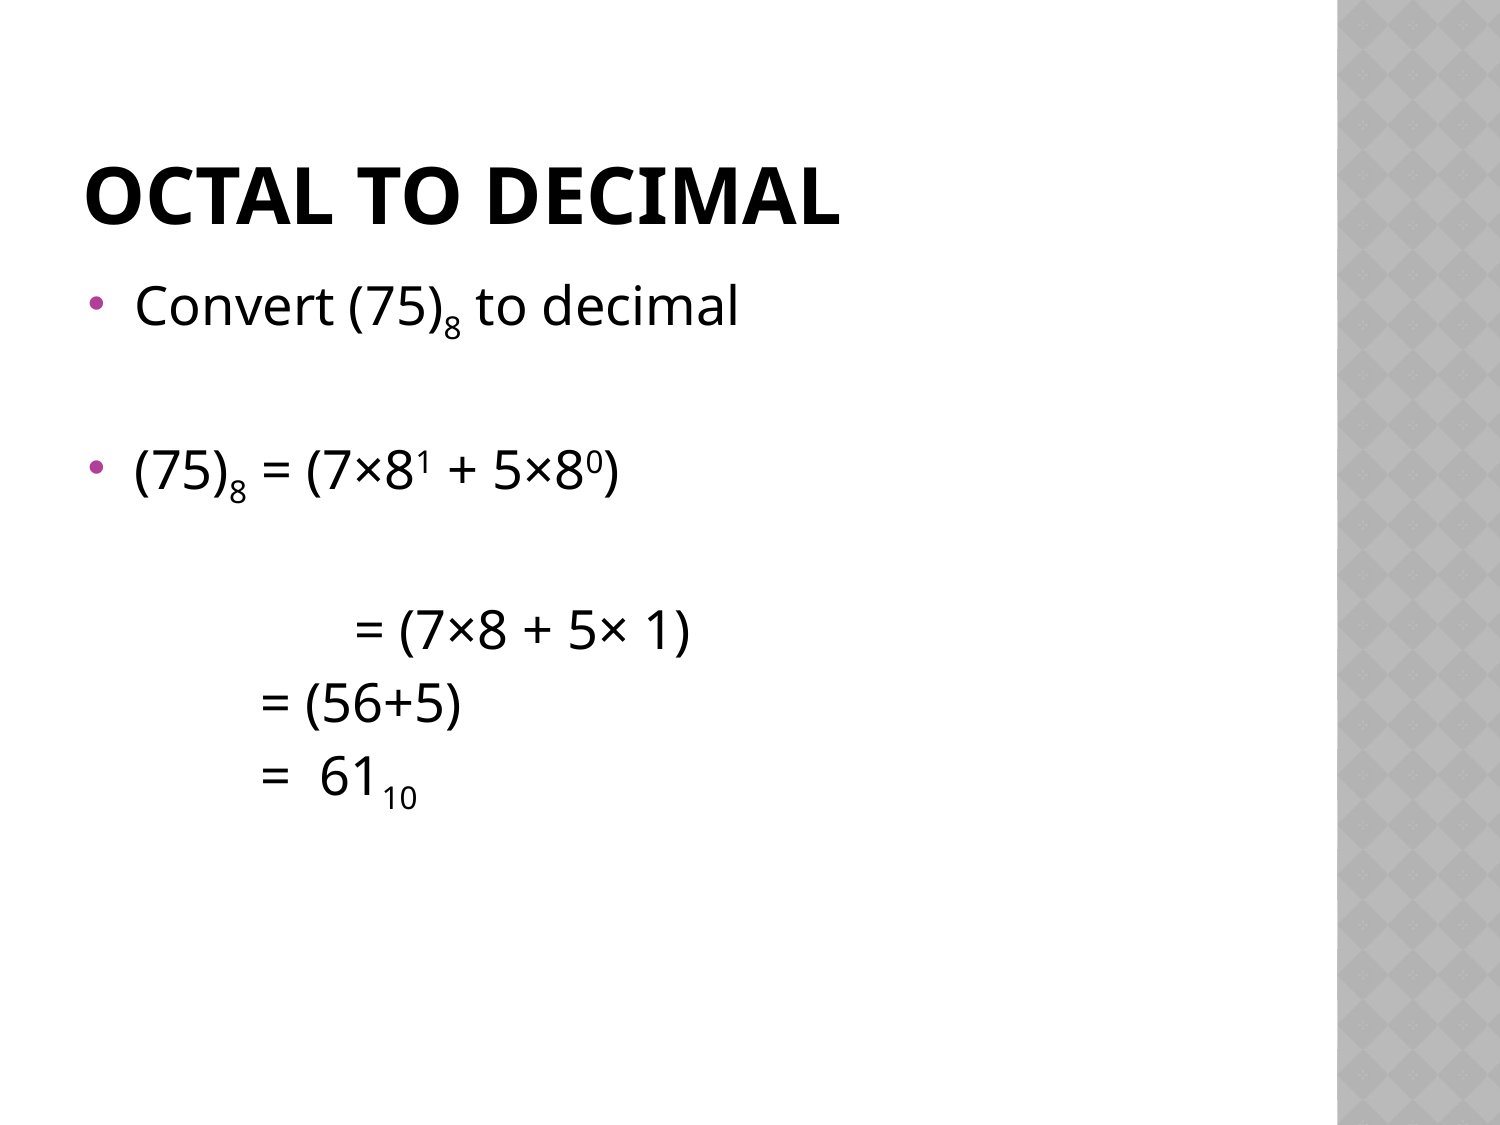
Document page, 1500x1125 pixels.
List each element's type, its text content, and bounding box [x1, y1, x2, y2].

list Convert (75)8 to decimal (75)8 = (7×81 + 5×80) = (7×8 + 5× 1) = (56+5) = 6110 [75, 264, 1263, 1059]
title Octal to decimal [75, 52, 1263, 240]
